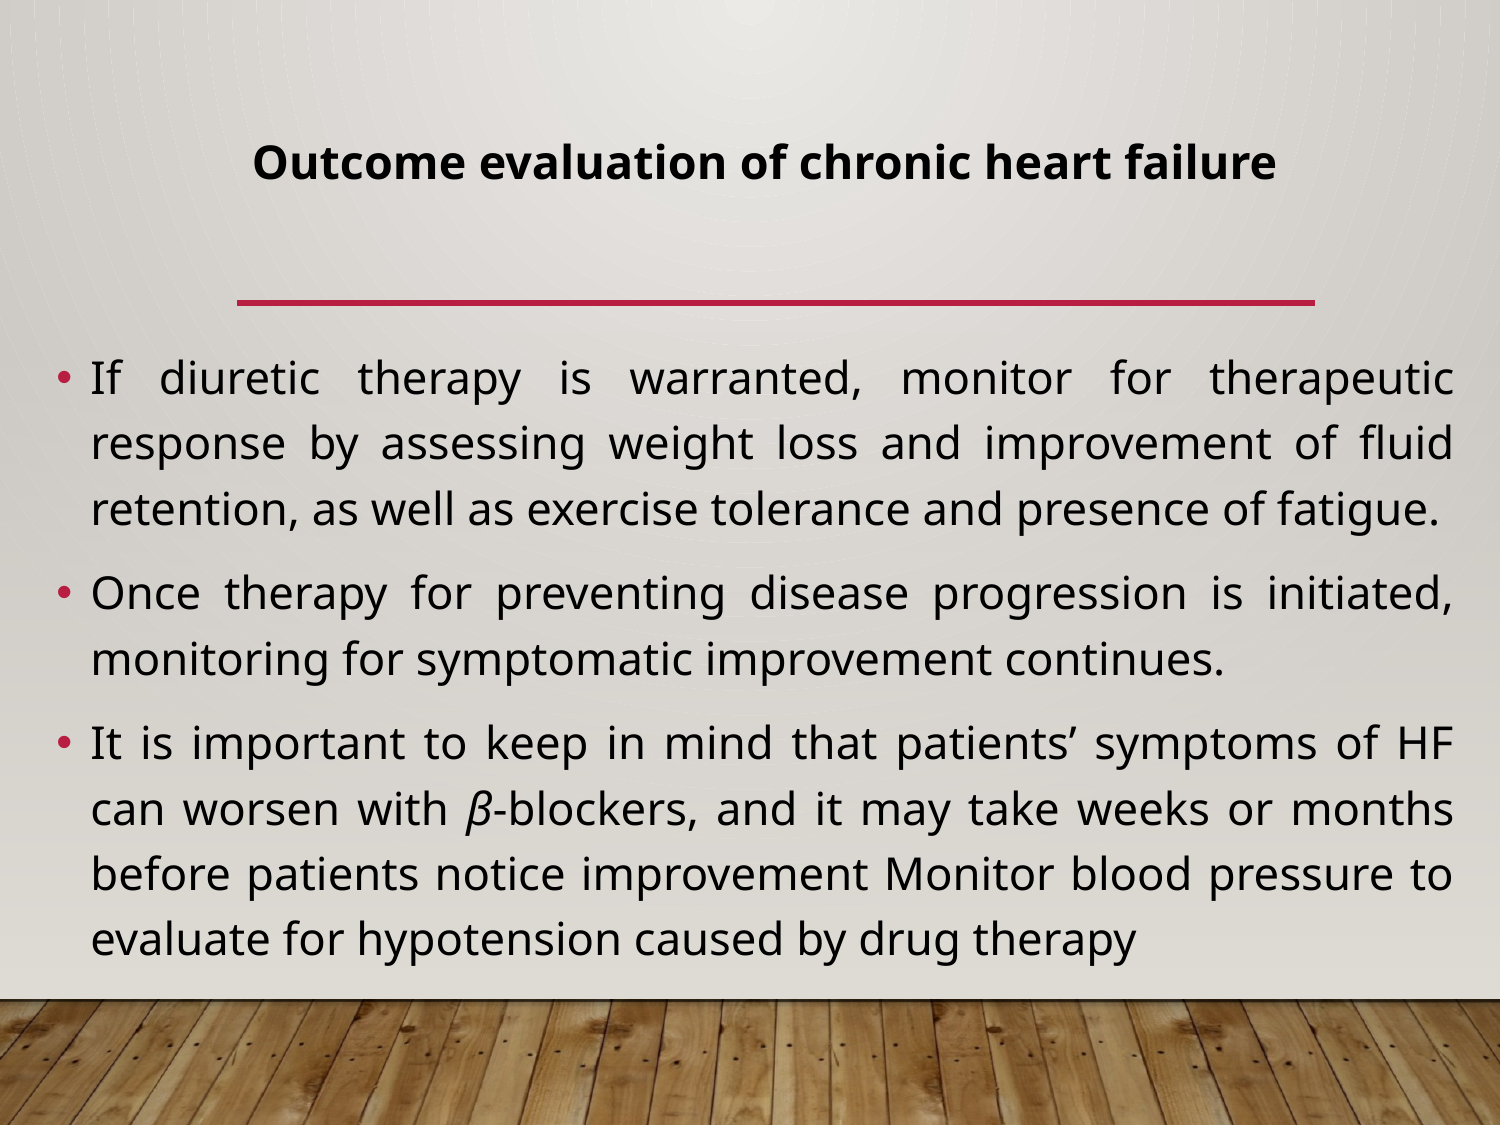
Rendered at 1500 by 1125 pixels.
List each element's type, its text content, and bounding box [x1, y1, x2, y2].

list If diuretic therapy is warranted, monitor for therapeutic response by assessing weight loss and improvement of fluid retention, as well as exercise tolerance and presence of fatigue. Once therapy for preventing disease progression is initiated, monitoring for symptomatic improvement continues. It is important to keep in mind that patients’ symptoms of HF can worsen with β-blockers, and it may take weeks or months before patients notice improvement Monitor blood pressure to evaluate for hypotension caused by drug therapy [41, 330, 1471, 1071]
picture [0, 999, 1500, 1125]
title Outcome evaluation of chronic heart failure [236, 131, 1315, 305]
